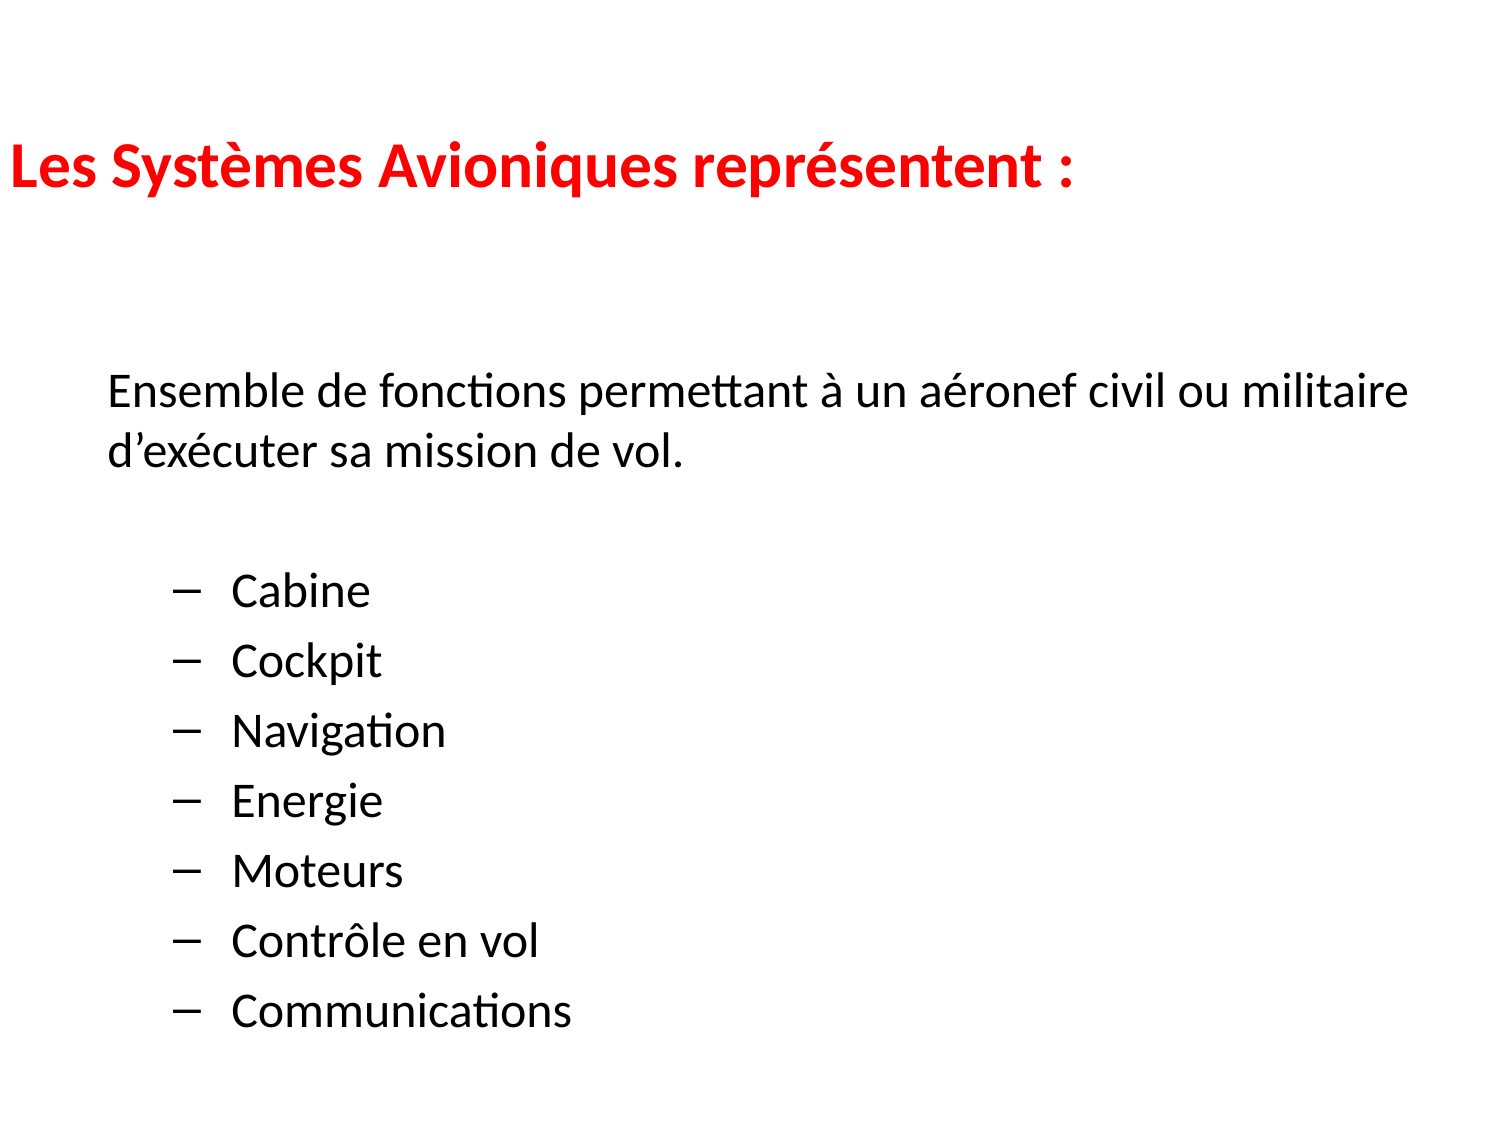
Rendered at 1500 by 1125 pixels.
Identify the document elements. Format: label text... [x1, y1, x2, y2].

text_box Ensemble de fonctions permettant à un aéronef civil ou militaire d’exécuter sa mission de vol. Cabine Cockpit Navigation Energie Moteurs Contrôle en vol Communications [83, 349, 1434, 1047]
text_box Les Systèmes Avioniques représentent : [0, 114, 1226, 209]
